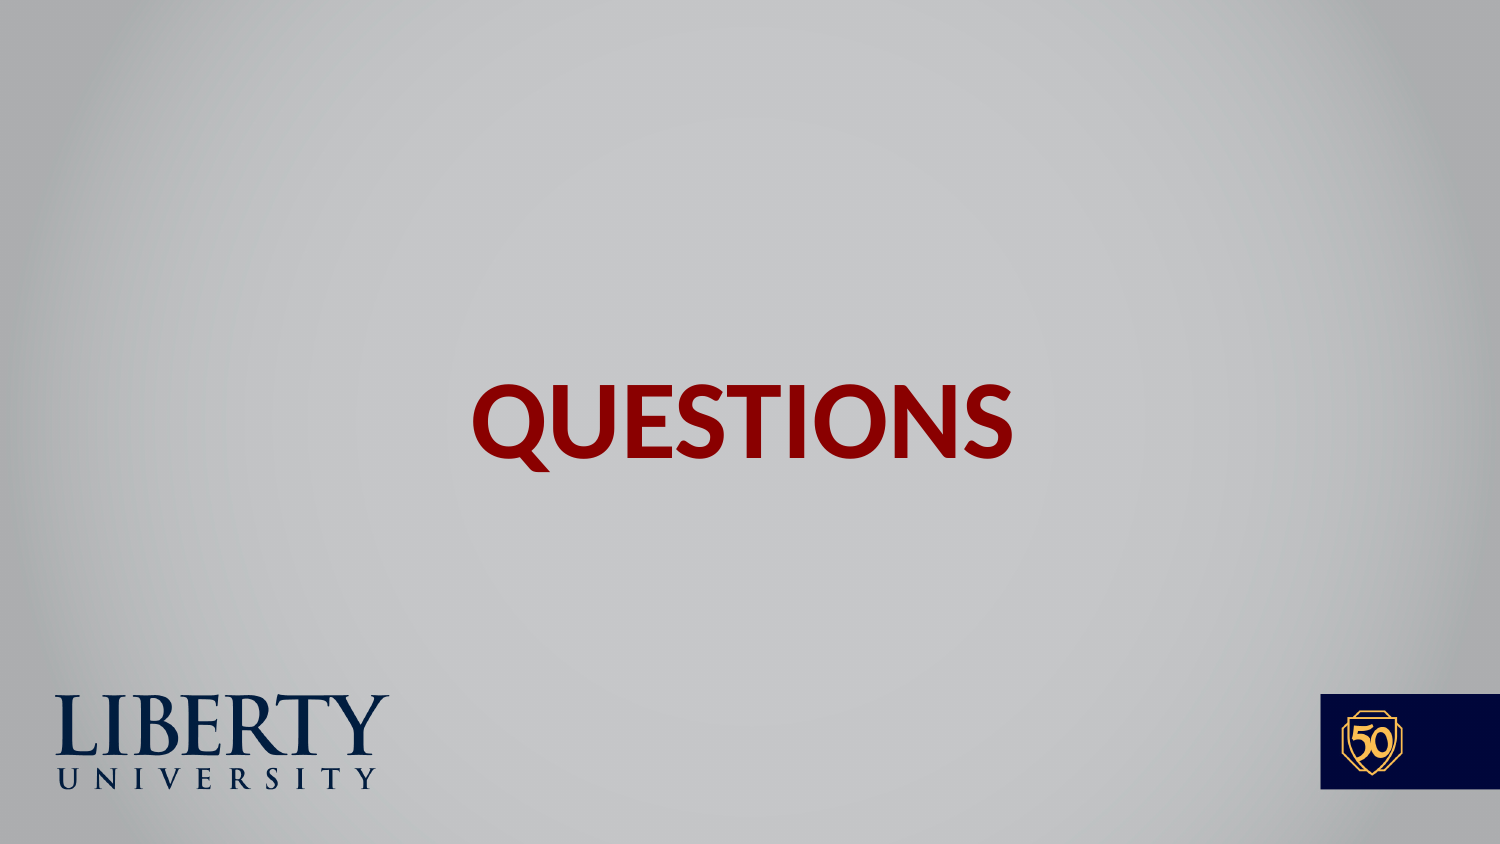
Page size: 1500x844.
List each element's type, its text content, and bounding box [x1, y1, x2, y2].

title Questions [118, 338, 1394, 506]
picture [0, 0, 1500, 844]
